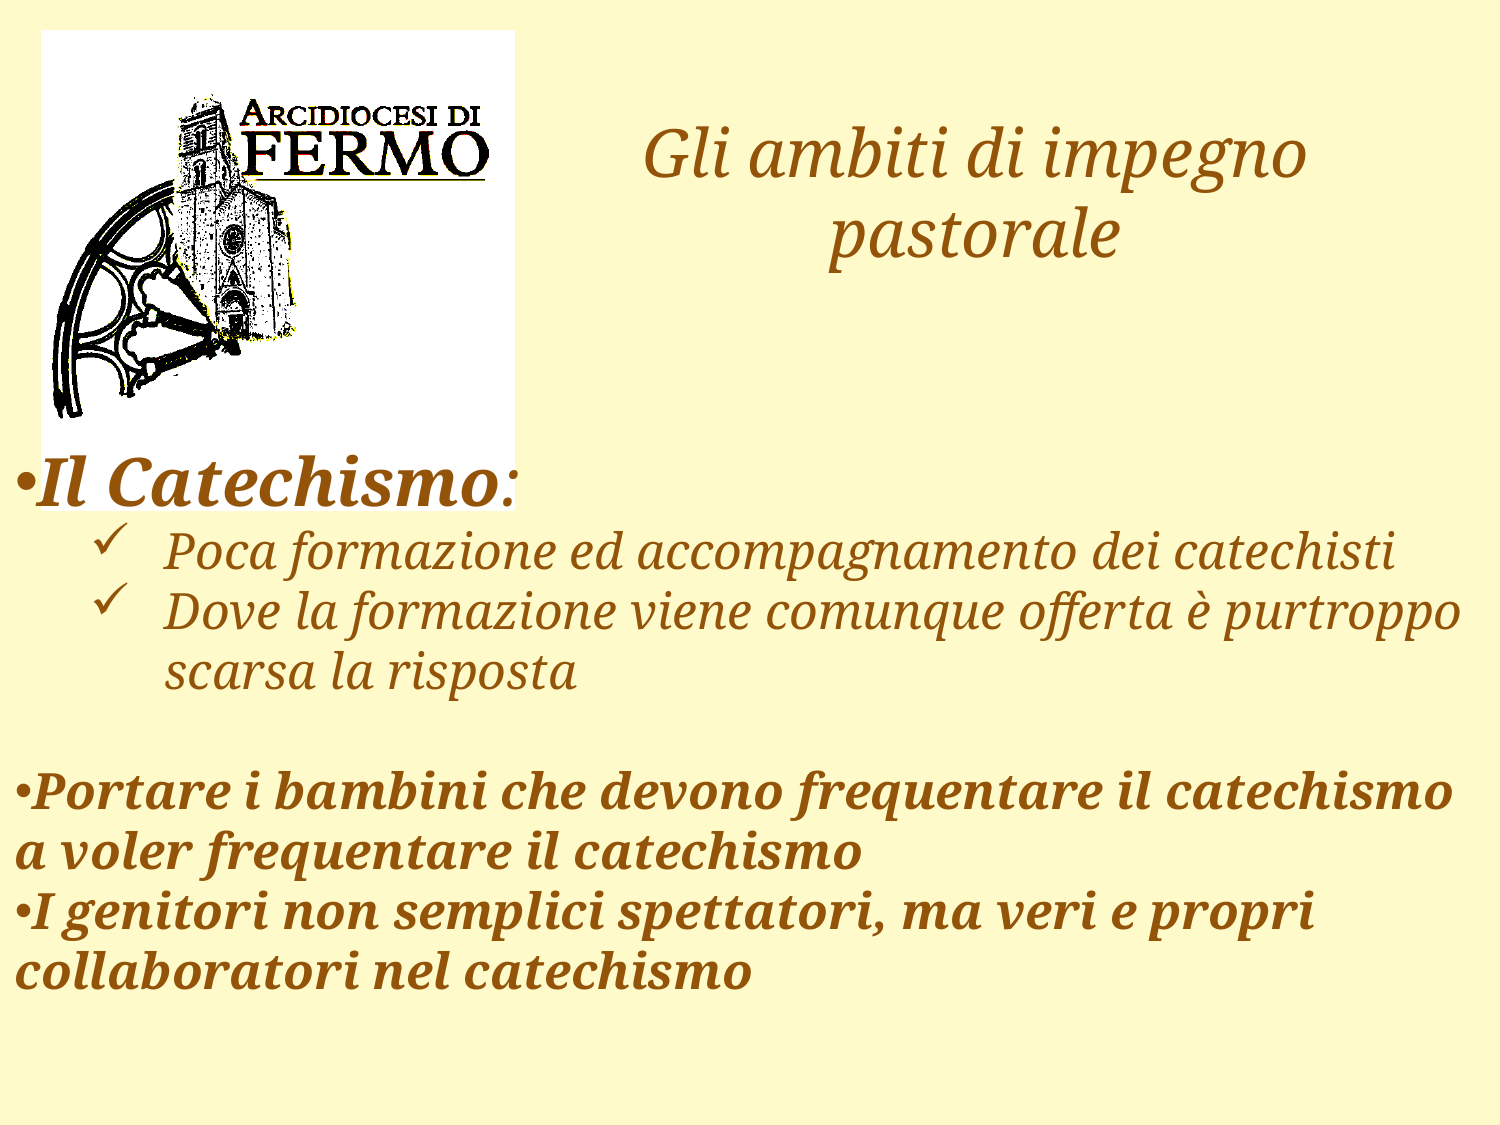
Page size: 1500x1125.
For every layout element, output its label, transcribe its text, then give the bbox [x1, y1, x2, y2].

text_box Gli ambiti di impegno pastorale [525, 103, 1450, 278]
text_box [41, 503, 1447, 701]
picture [44, 33, 514, 510]
text_box Il Catechismo: Poca formazione ed accompagnamento dei catechisti Dove la formazione viene comunque offerta è purtroppo scarsa la risposta Portare i bambini che devono frequentare il catechismo a voler frequentare il catechismo I genitori non semplici spettatori, ma veri e propri collaboratori nel catechismo [0, 432, 1483, 1008]
